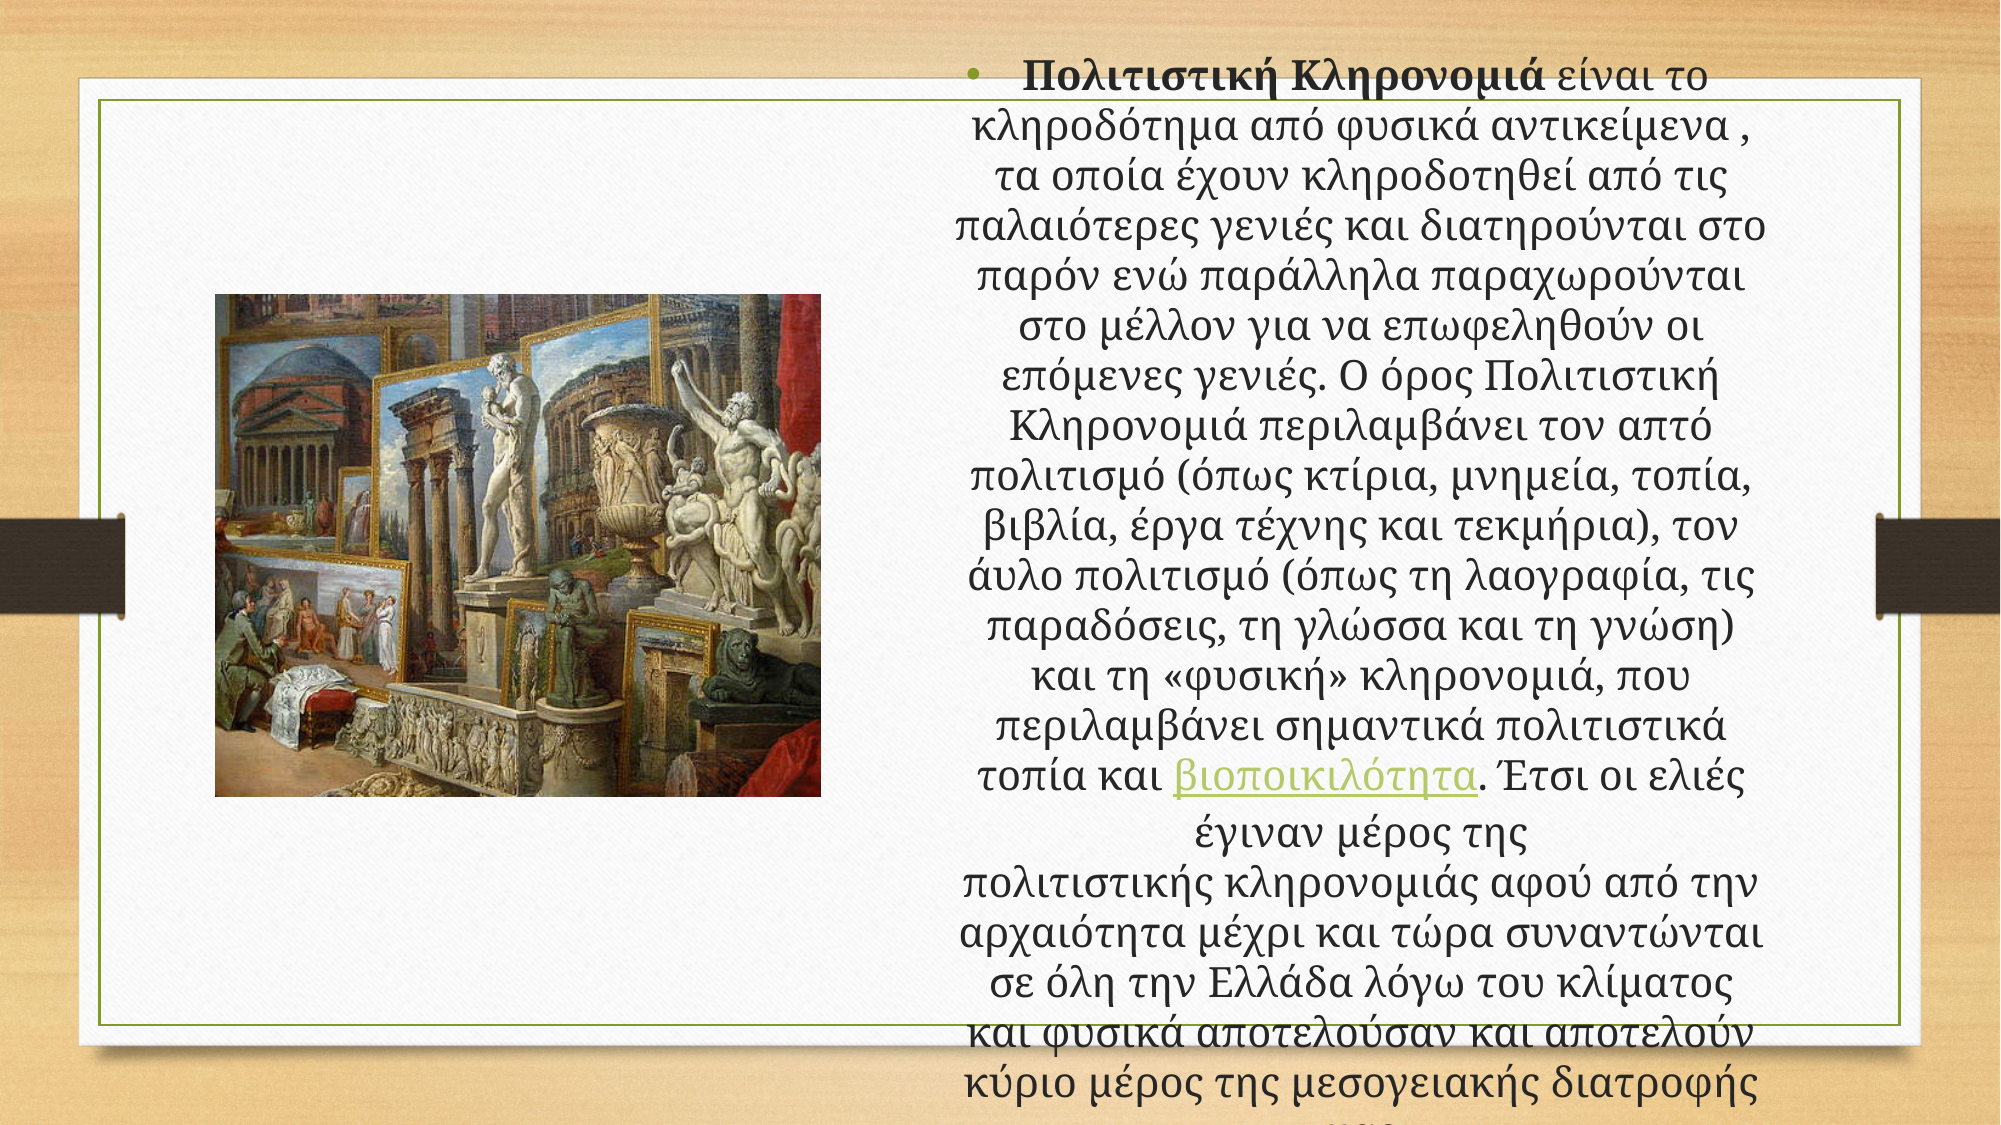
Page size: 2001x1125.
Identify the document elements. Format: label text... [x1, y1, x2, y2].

picture [0, 0, 2001, 1125]
list Πολιτιστική Κληρονομιά είναι το κληροδότημα από φυσικά αντικείμενα , τα οποία έχουν κληροδοτηθεί από τις παλαιότερες γενιές και διατηρούνται στο παρόν ενώ παράλληλα παραχωρούνται στο μέλλον για να επωφεληθούν οι επόμενες γενιές. Ο όρος Πολιτιστική Κληρονομιά περιλαμβάνει τον απτό πολιτισμό (όπως κτίρια, μνημεία, τοπία, βιβλία, έργα τέχνης και τεκμήρια), τον άυλο πολιτισμό (όπως τη λαογραφία, τις παραδόσεις, τη γλώσσα και τη γνώση) και τη «φυσική» κληρονομιά, που περιλαμβάνει σημαντικά πολιτιστικά τοπία και βιοποικιλότητα. Έτσι οι ελιές έγιναν μέρος της πολιτιστικής κληρονομιάς αφού από την αρχαιότητα μέχρι και τώρα συναντώνται σε όλη την Ελλάδα λόγω του κλίματος και φυσικά αποτελούσαν και αποτελούν κύριο μέρος της μεσογειακής διατροφής μας [888, 243, 1787, 962]
